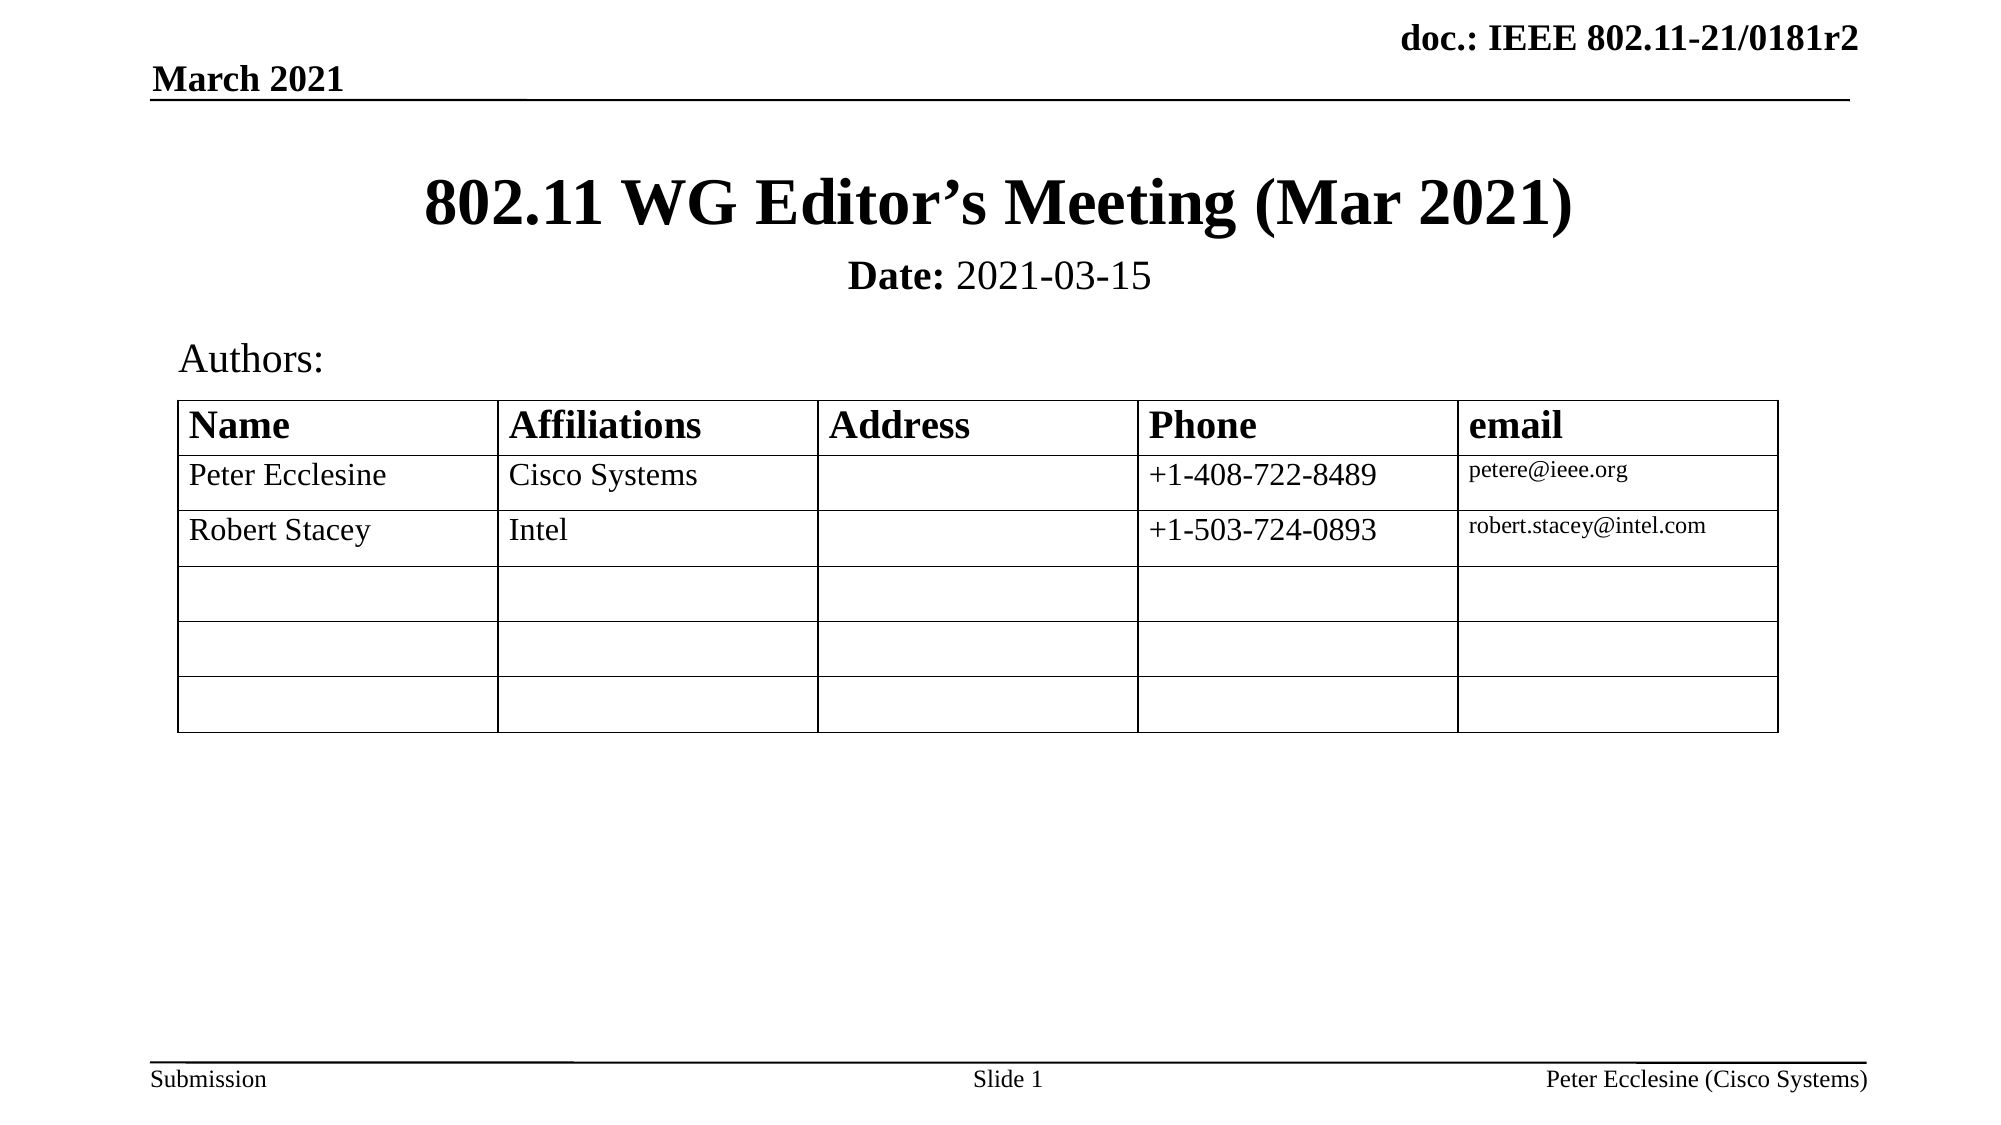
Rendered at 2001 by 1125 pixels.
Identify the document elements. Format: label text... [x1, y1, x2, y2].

slide_number Slide 1 [950, 1061, 1067, 1123]
text_box Authors: [162, 323, 401, 387]
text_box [162, 399, 1824, 804]
title 802.11 WG Editor’s Meeting (Mar 2021) [149, 76, 1851, 319]
subtitle Date: 2021-03-15 [299, 239, 1701, 319]
footer Peter Ecclesine (Cisco Systems) [1171, 1061, 1869, 1093]
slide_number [152, 54, 563, 100]
